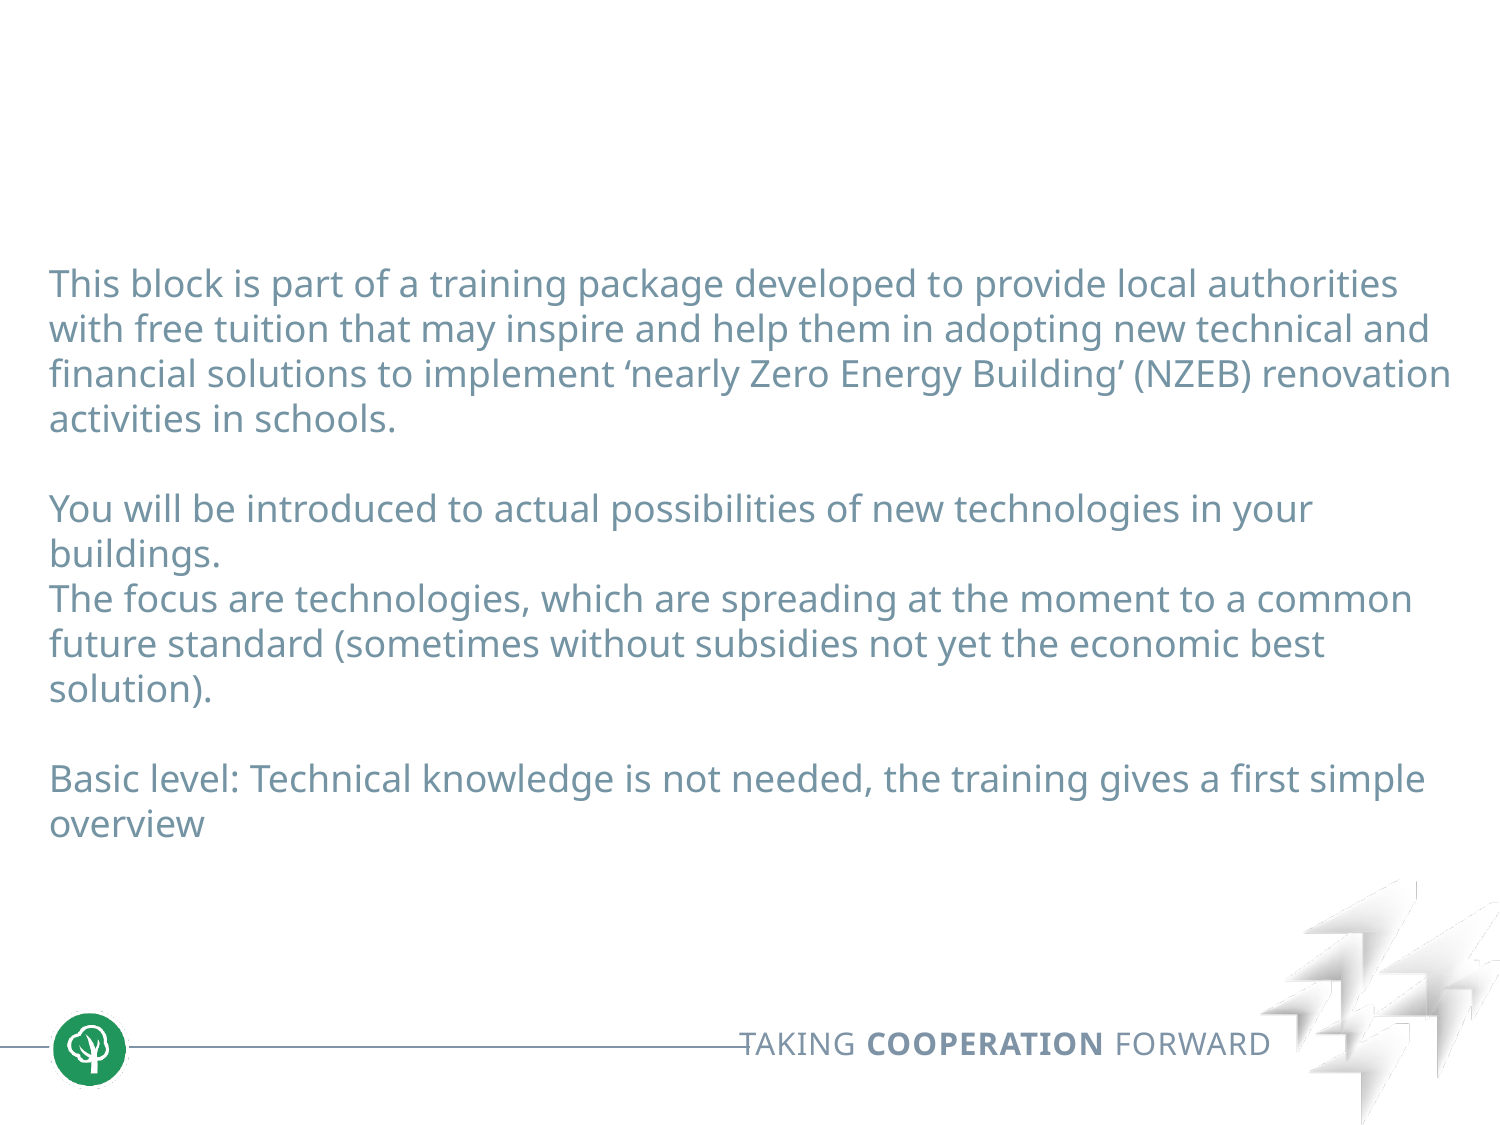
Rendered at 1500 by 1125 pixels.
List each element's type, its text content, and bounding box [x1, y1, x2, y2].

list This block is part of a training package developed to provide local authorities with free tuition that may inspire and help them in adopting new technical and financial solutions to implement ‘nearly Zero Energy Building’ (NZEB) renovation activities in schools. You will be introduced to actual possibilities of new technologies in your buildings. The focus are technologies, which are spreading at the moment to a common future standard (sometimes without subsidies not yet the economic best solution). Basic level: Technical knowledge is not needed, the training gives a first simple overview [48, 214, 1454, 899]
picture [49, 1009, 129, 1089]
picture [1260, 878, 1500, 1125]
